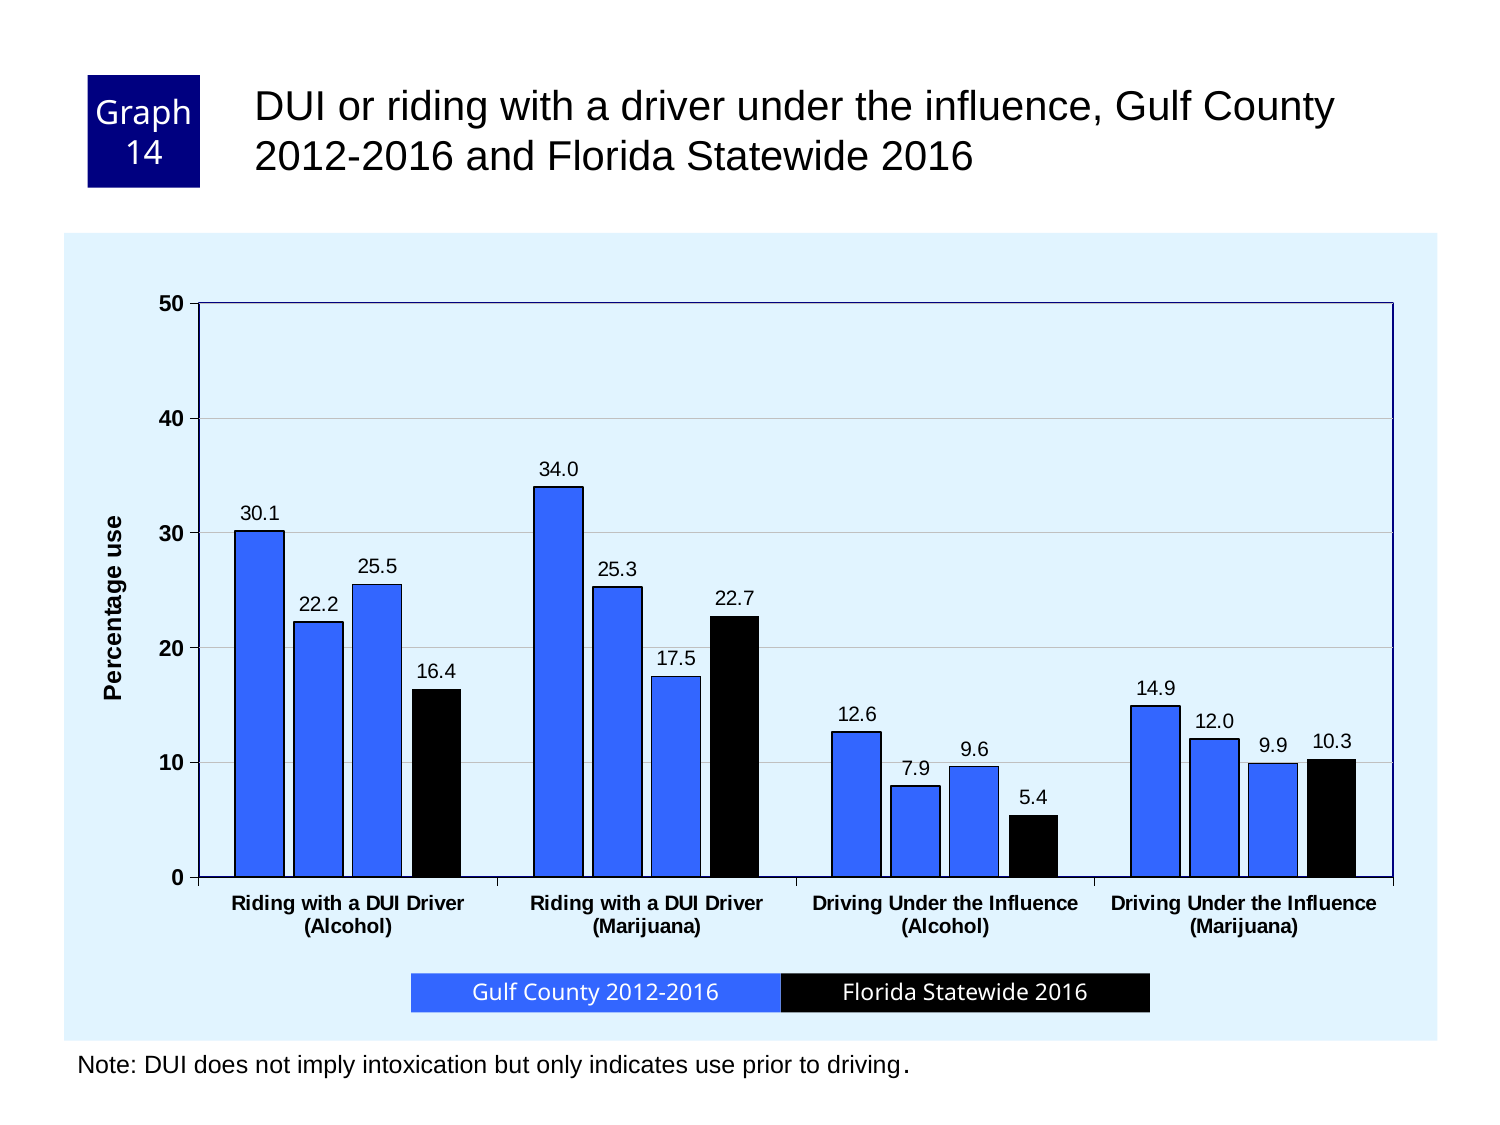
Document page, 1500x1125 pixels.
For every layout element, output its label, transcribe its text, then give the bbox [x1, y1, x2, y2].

text_box DUI or riding with a driver under the influence, Gulf County 2012-2016 and Florida Statewide 2016 [249, 75, 1438, 200]
text_box Note: DUI does not imply intoxication but only indicates use prior to driving. [62, 1048, 1438, 1088]
text_box Graph 14 [87, 75, 200, 188]
chart [63, 232, 1438, 1041]
